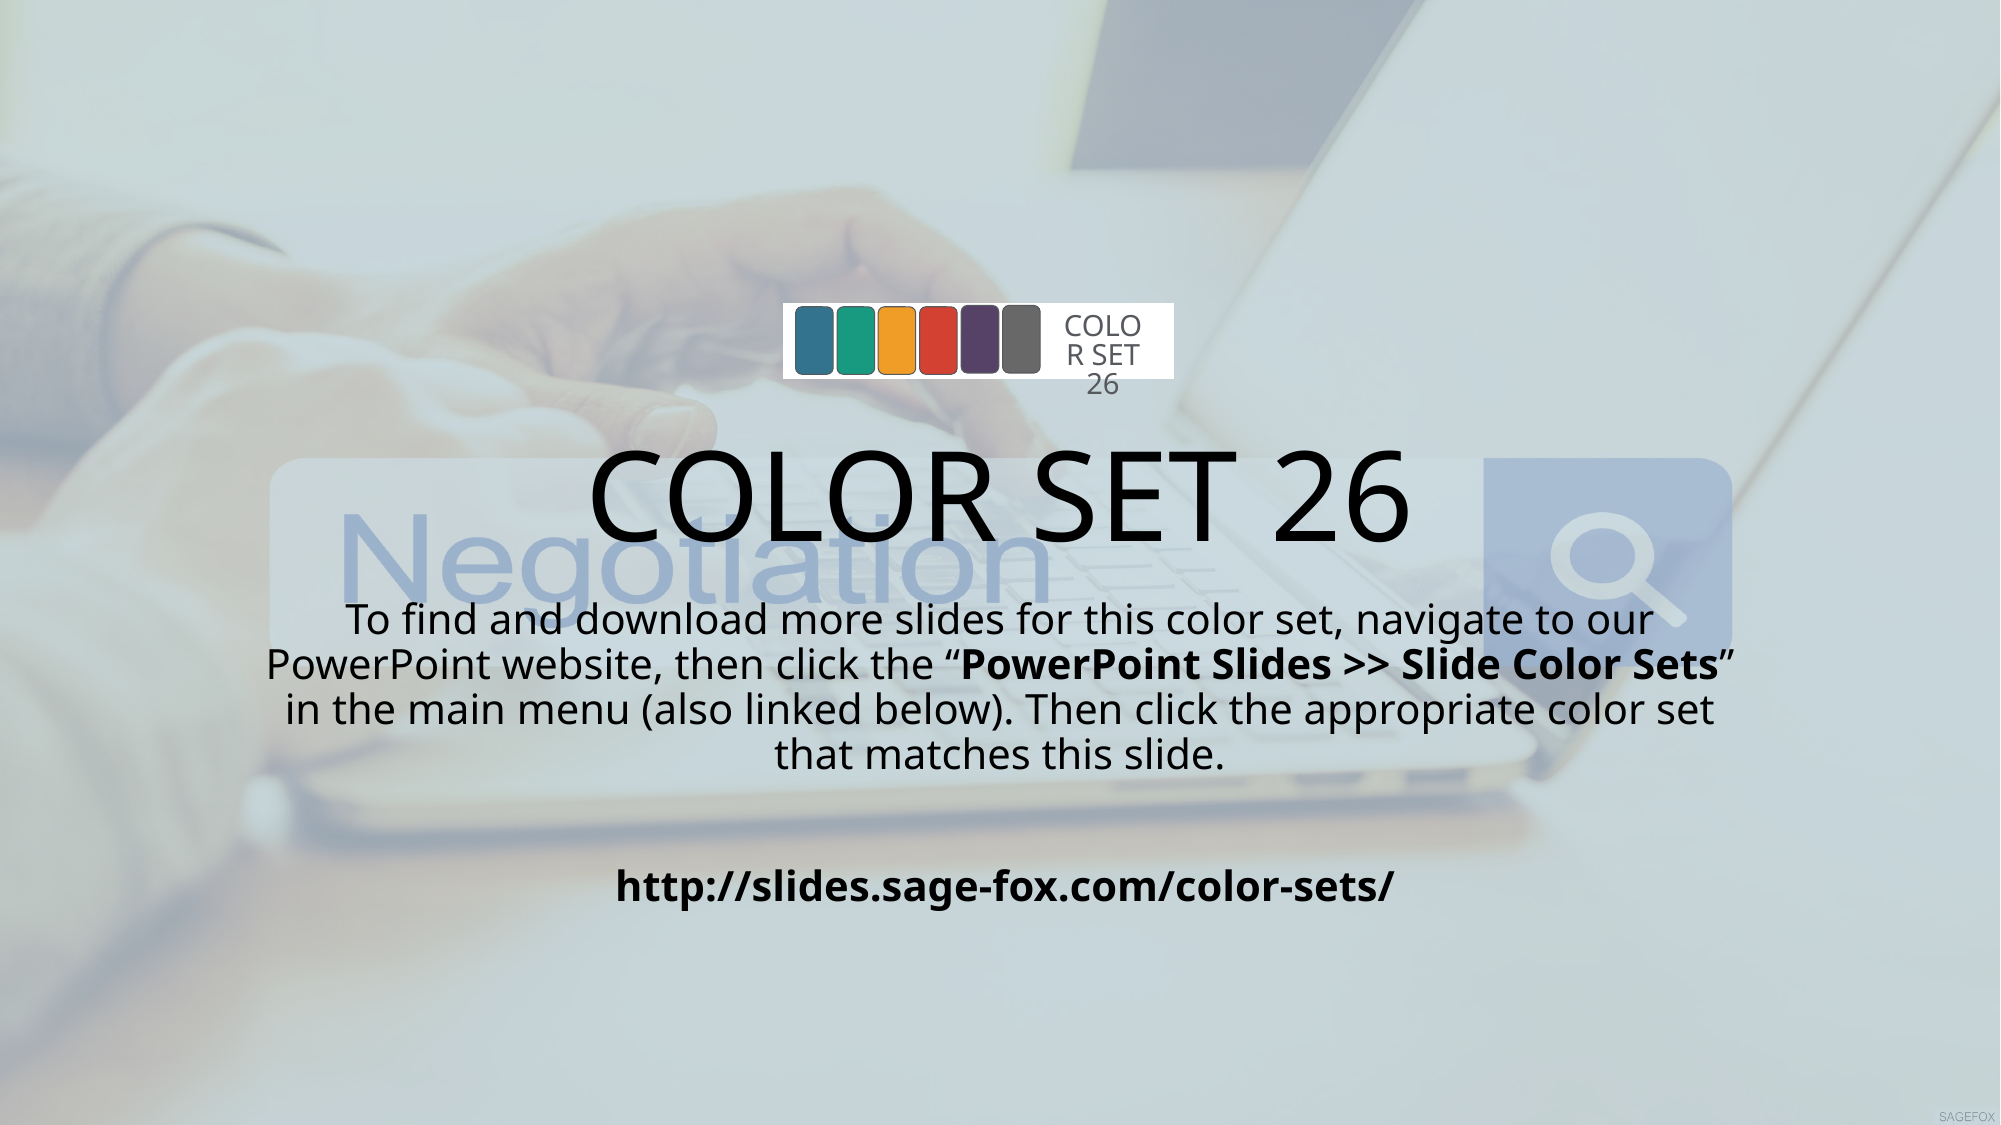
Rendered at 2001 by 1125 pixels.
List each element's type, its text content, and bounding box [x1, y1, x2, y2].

subtitle To find and download more slides for this color set, navigate to our PowerPoint website, then click the “PowerPoint Slides >> Slide Color Sets” in the main menu (also linked below). Then click the appropriate color set that matches this slide. http://slides.sage-fox.com/color-sets/ [249, 590, 1750, 863]
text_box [783, 303, 1174, 380]
title COLOR SET 26 [249, 184, 1750, 576]
